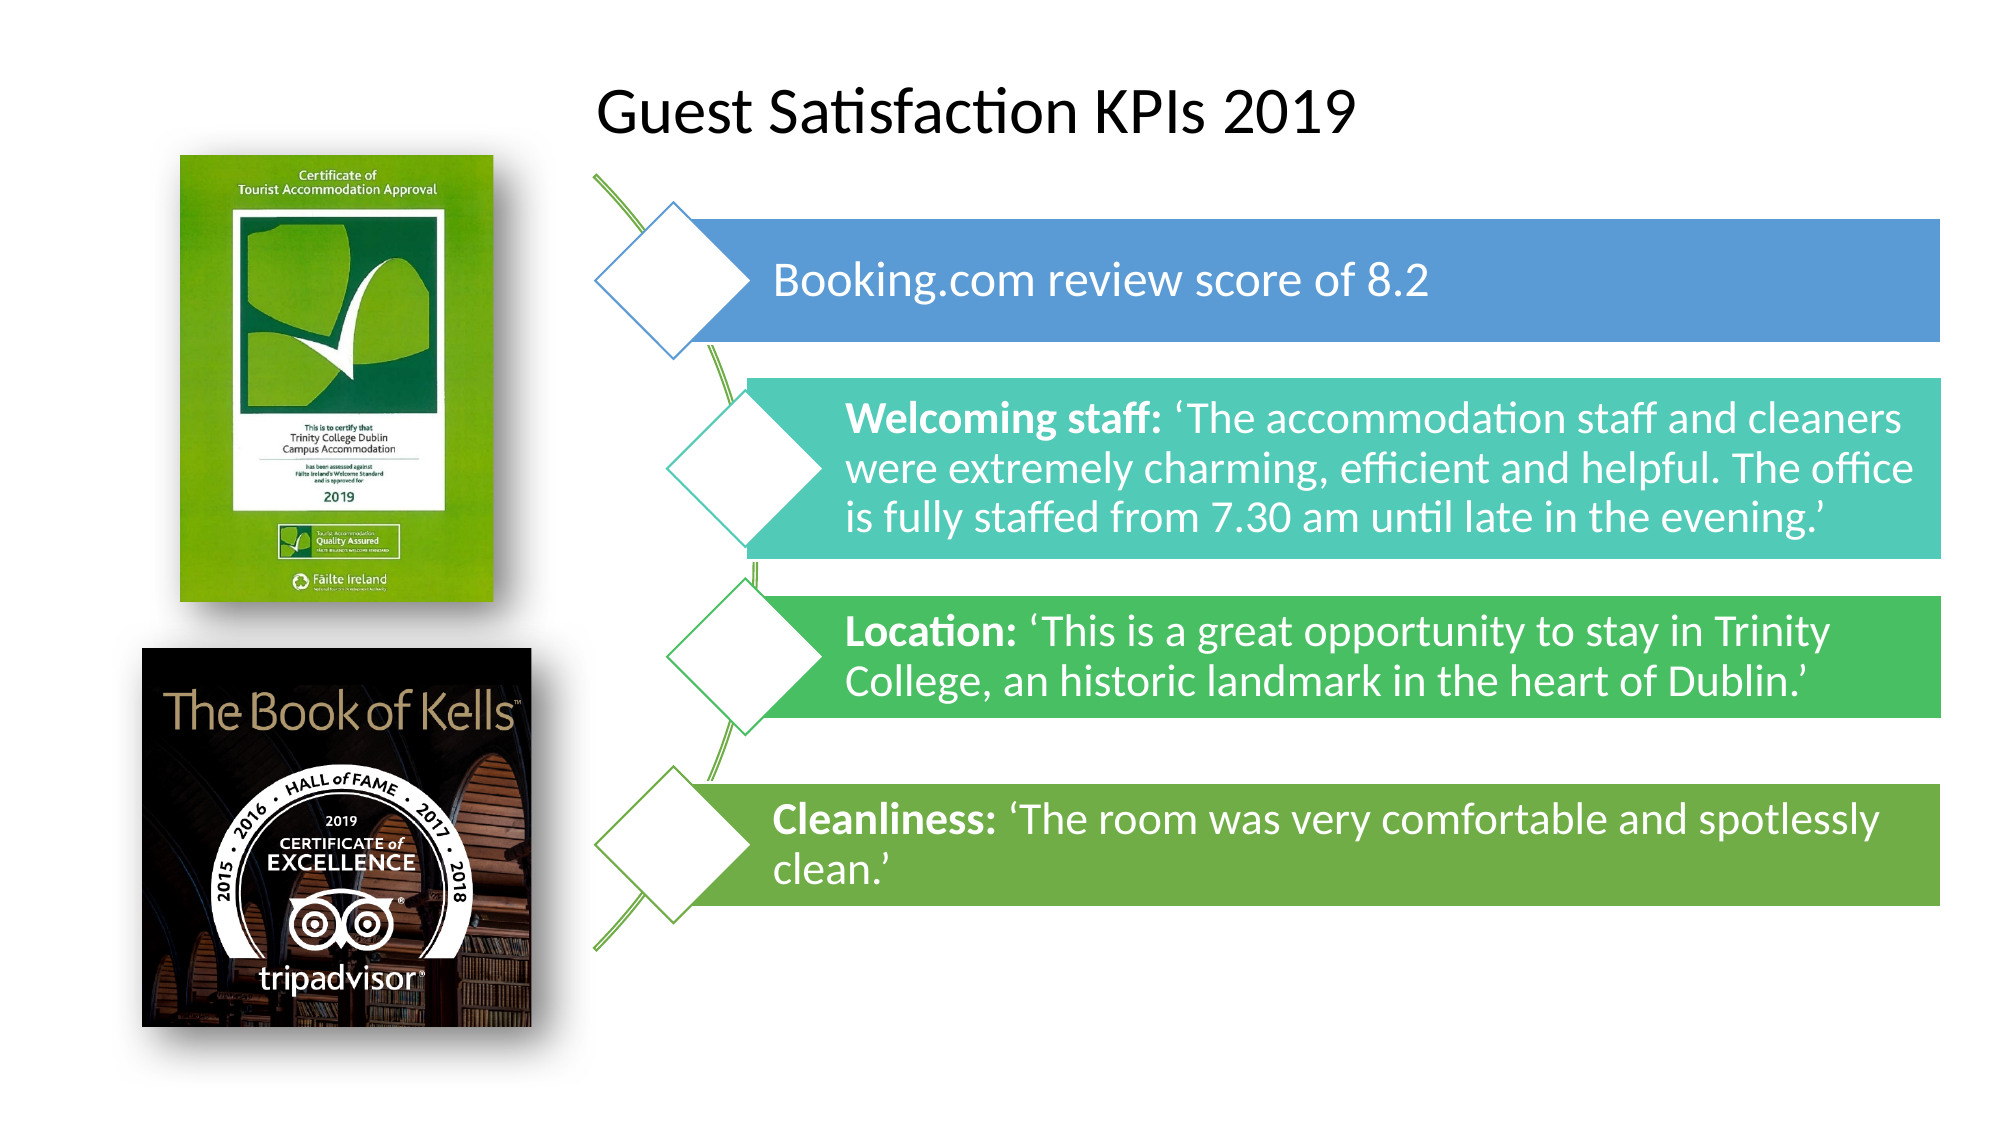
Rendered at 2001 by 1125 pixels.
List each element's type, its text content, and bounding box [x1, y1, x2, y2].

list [180, 155, 494, 602]
picture [142, 648, 532, 1027]
text_box Guest Satisfaction KPIs 2019 [581, 59, 1416, 154]
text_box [581, 155, 1954, 971]
